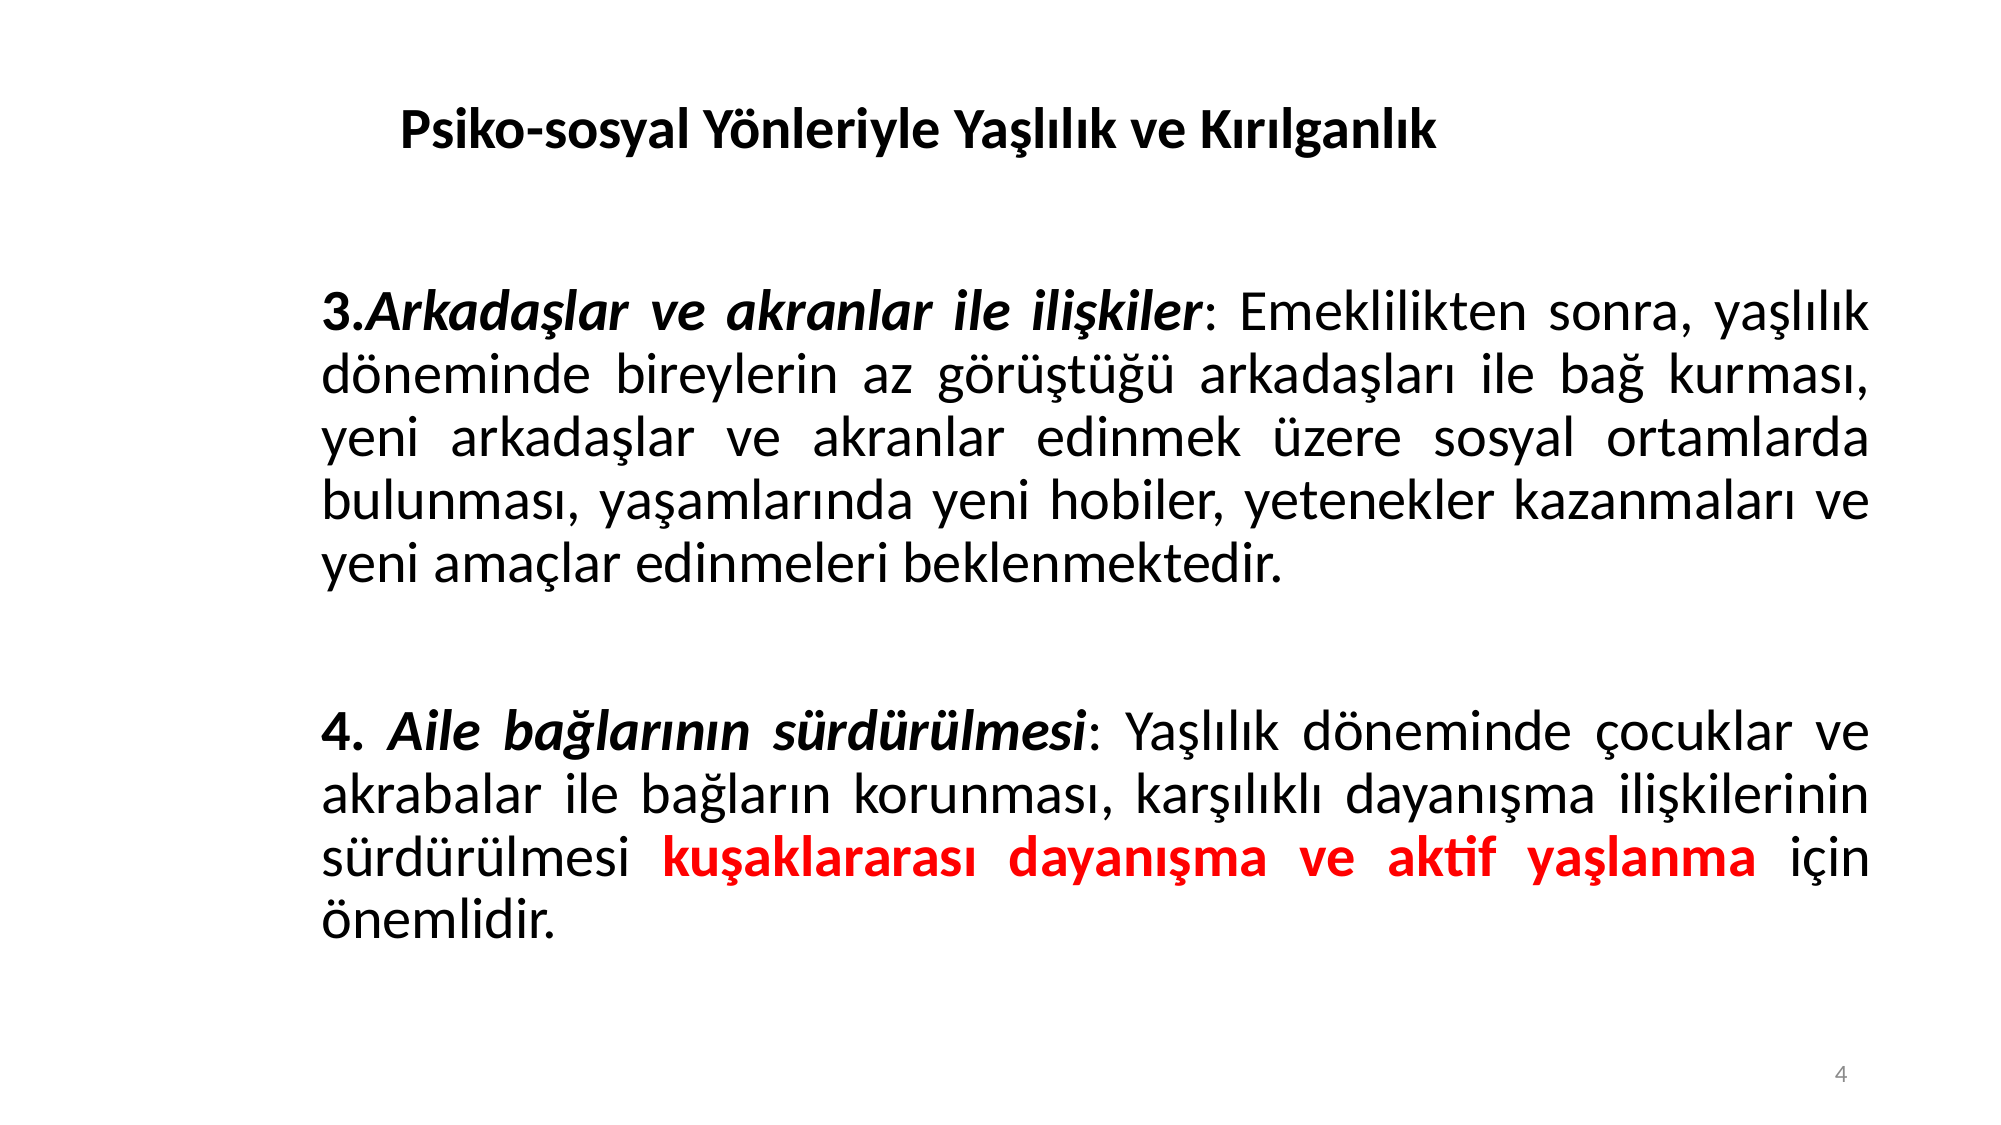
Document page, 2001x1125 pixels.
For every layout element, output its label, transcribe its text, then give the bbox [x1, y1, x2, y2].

title Psiko-sosyal Yönleriyle Yaşlılık ve Kırılganlık [385, 76, 1913, 183]
slide_number 4 [1412, 1042, 1863, 1103]
list 3.Arkadaşlar ve akranlar ile ilişkiler: Emeklilikten sonra, yaşlılık döneminde bireylerin az görüştüğü arkadaşları ile bağ kurması, yeni arkadaşlar ve akranlar edinmek üzere sosyal ortamlarda bulunması, yaşamlarında yeni hobiler, yetenekler kazanmaları ve yeni amaçlar edinmeleri beklenmektedir. 4. Aile bağlarının sürdürülmesi: Yaşlılık döneminde çocuklar ve akrabalar ile bağların korunması, karşılıklı dayanışma ilişkilerinin sürdürülmesi kuşaklararası dayanışma ve aktif yaşlanma için önemlidir. [291, 182, 1886, 1035]
